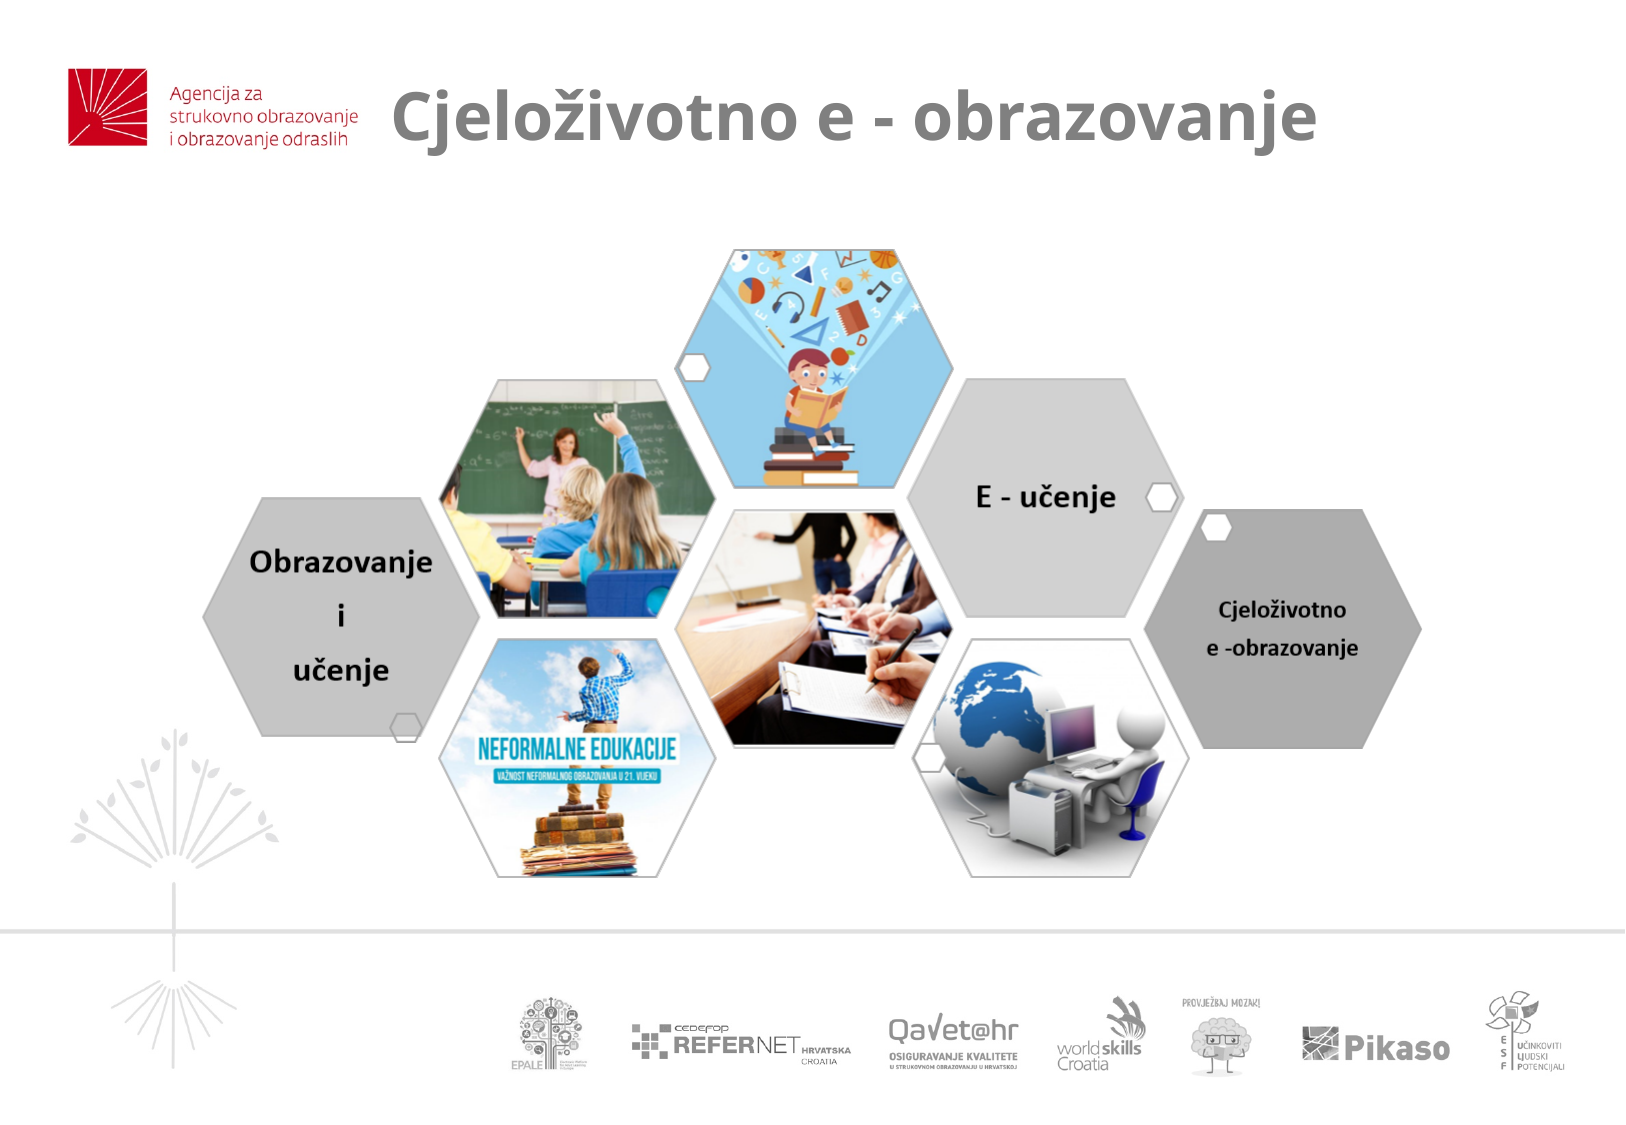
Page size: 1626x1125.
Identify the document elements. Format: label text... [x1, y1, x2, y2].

title Cjeloživotno e - obrazovanje [375, 66, 1526, 118]
picture [0, 0, 1625, 1125]
